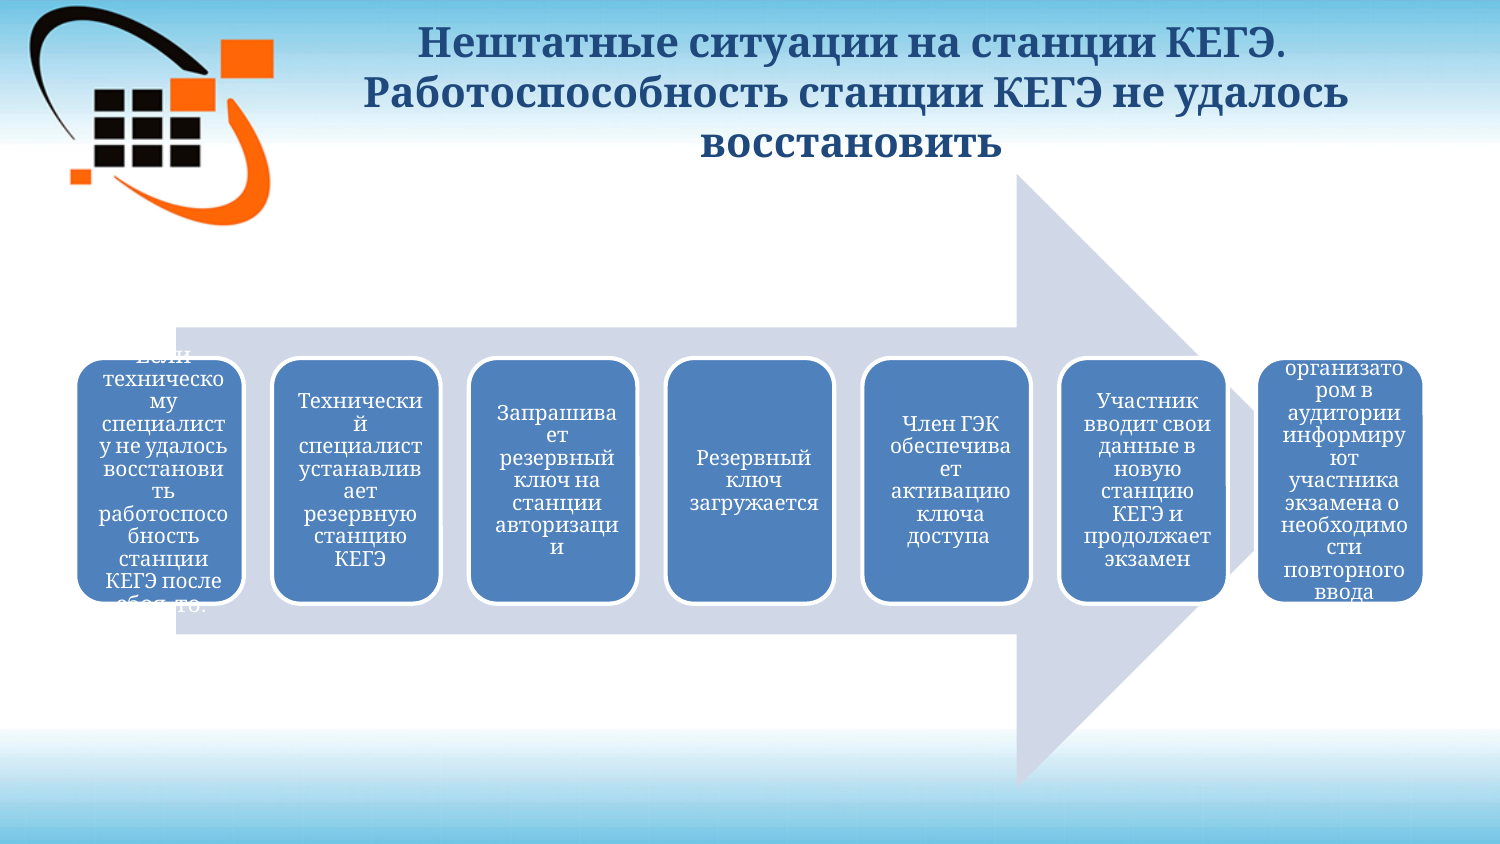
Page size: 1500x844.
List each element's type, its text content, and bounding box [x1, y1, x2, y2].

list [74, 173, 1426, 789]
title Нештатные ситуации на станции КЕГЭ. Работоспособность станции КЕГЭ не удалось восстановить [265, 20, 1447, 161]
picture [0, 0, 1500, 844]
